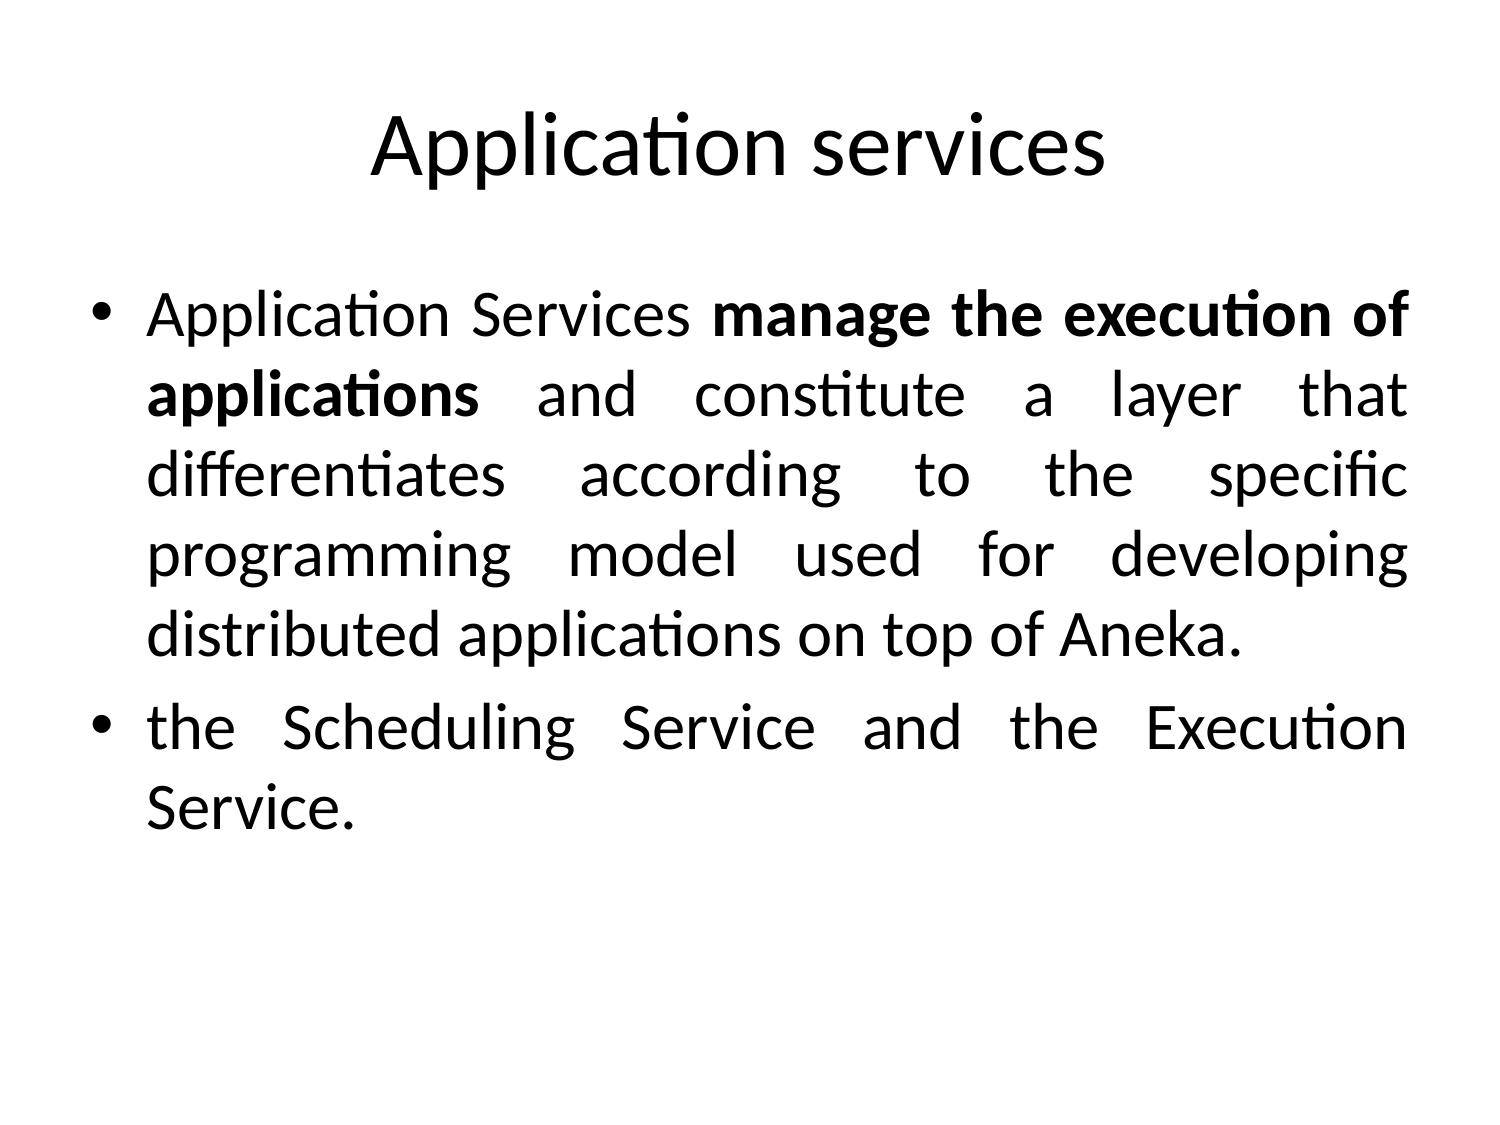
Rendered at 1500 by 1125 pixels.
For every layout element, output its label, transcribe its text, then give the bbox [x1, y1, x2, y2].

list Application Services manage the execution of applications and constitute a layer that differentiates according to the specific programming model used for developing distributed applications on top of Aneka. the Scheduling Service and the Execution Service. [75, 262, 1425, 1005]
title Application services [75, 45, 1425, 233]
